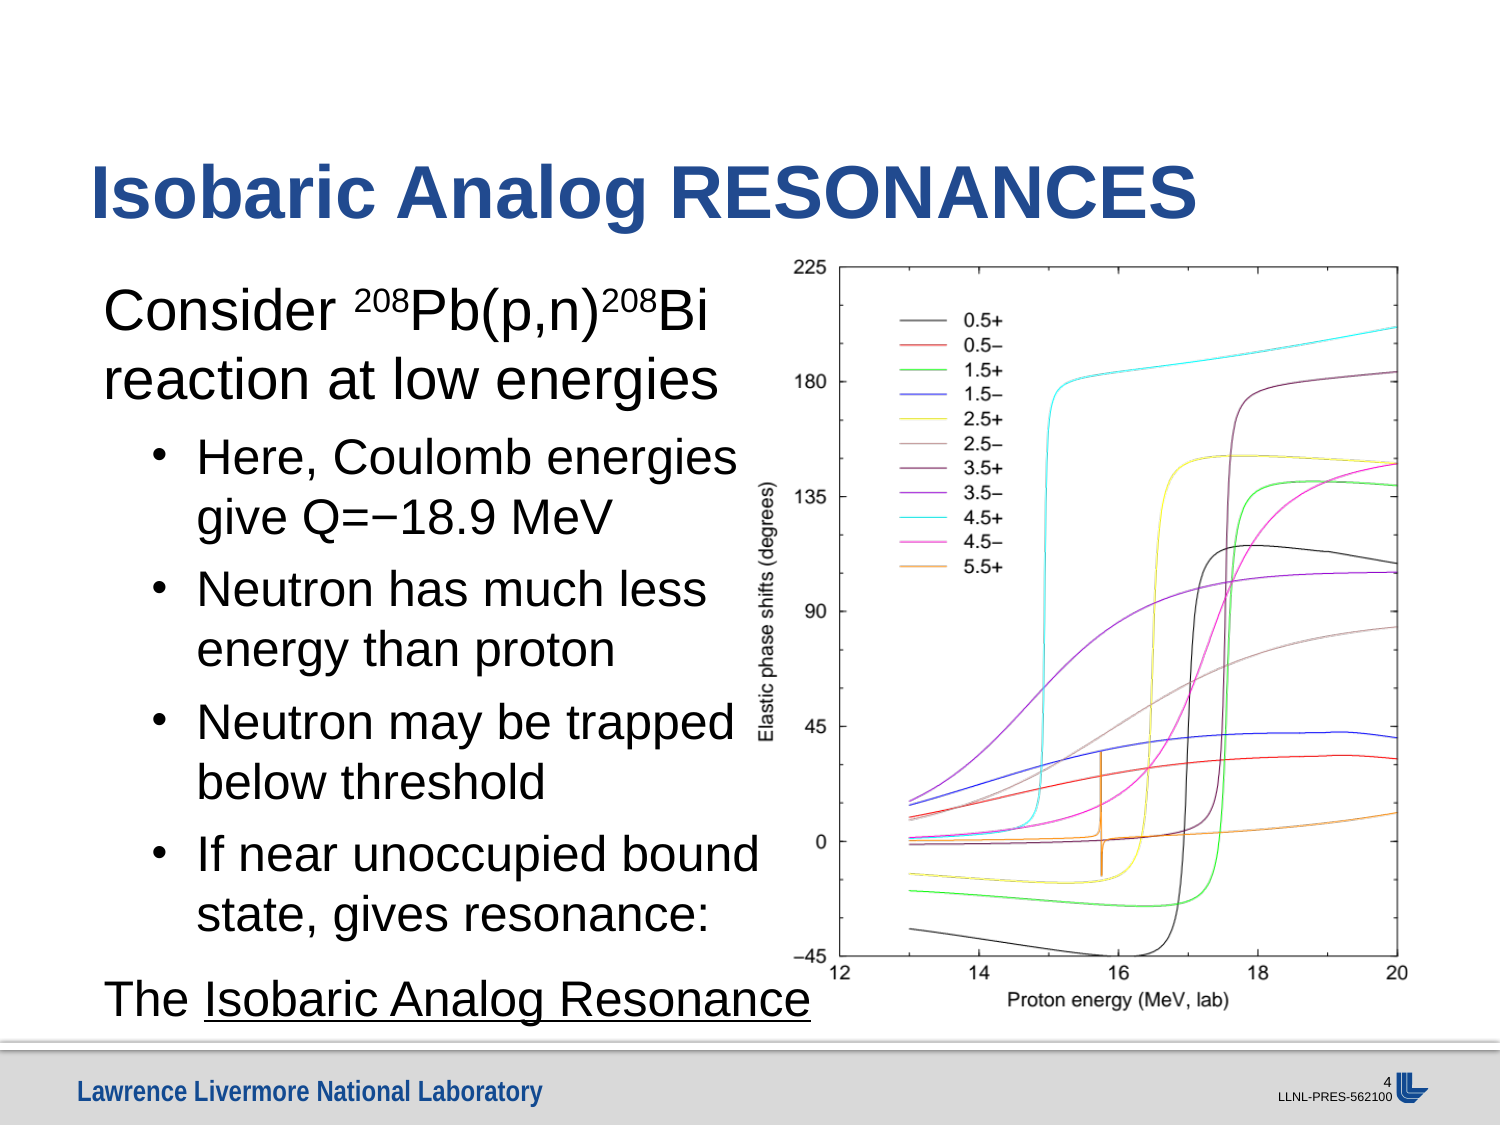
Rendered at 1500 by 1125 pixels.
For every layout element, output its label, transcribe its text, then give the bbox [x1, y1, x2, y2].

picture [752, 256, 1408, 1020]
picture [1391, 1071, 1430, 1107]
title Isobaric Analog RESONANCES [75, 36, 1425, 242]
list Consider 208Pb(p,n)208Bi reaction at low energies Here, Coulomb energies give Q=−18.9 MeV Neutron has much less energy than proton Neutron may be trapped below threshold If near unoccupied bound state, gives resonance: The Isobaric Analog Resonance [75, 257, 828, 1037]
